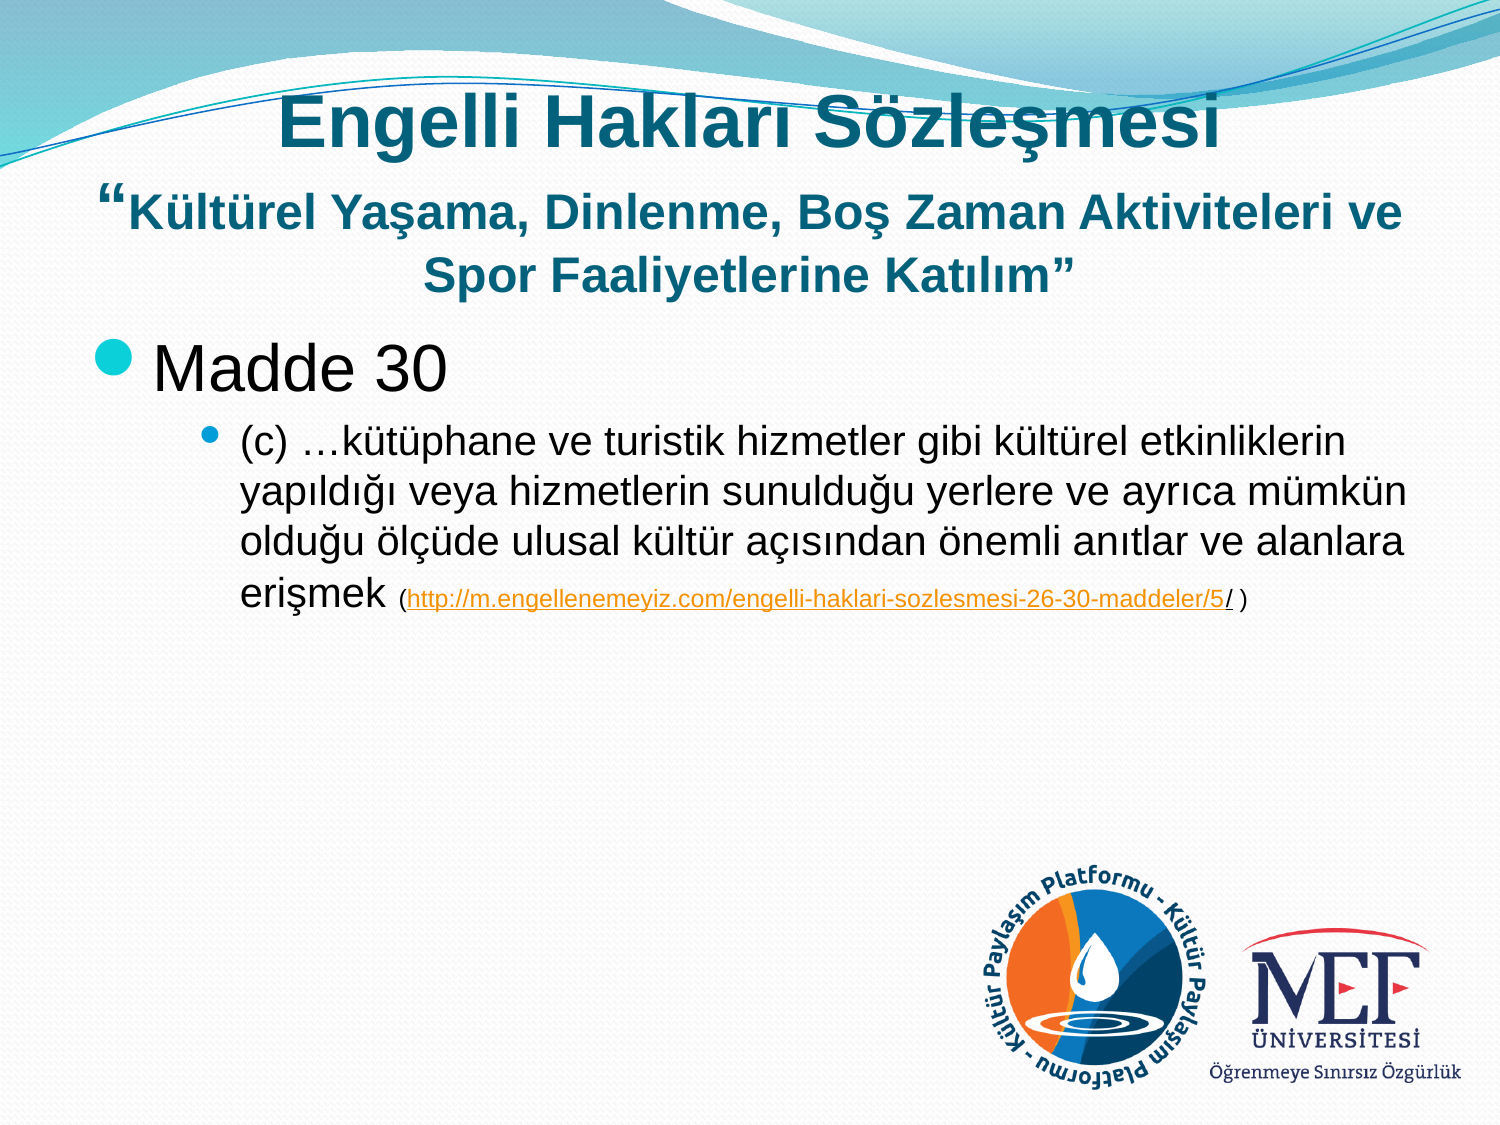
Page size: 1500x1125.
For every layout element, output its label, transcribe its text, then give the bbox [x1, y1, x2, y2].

picture [962, 845, 1461, 1109]
title Engelli Hakları Sözleşmesi “Kültürel Yaşama, Dinlenme, Boş Zaman Aktiviteleri ve Spor Faaliyetlerine Katılım” [75, 115, 1425, 303]
list Madde 30 (c) …kütüphane ve turistik hizmetler gibi kültürel etkinliklerin yapıldığı veya hizmetlerin sunulduğu yerlere ve ayrıca mümkün olduğu ölçüde ulusal kültür açısından önemli anıtlar ve alanlara erişmek (http://m.engellenemeyiz.com/engelli-haklari-sozlesmesi-26-30-maddeler/5/ ) [75, 317, 1425, 1038]
